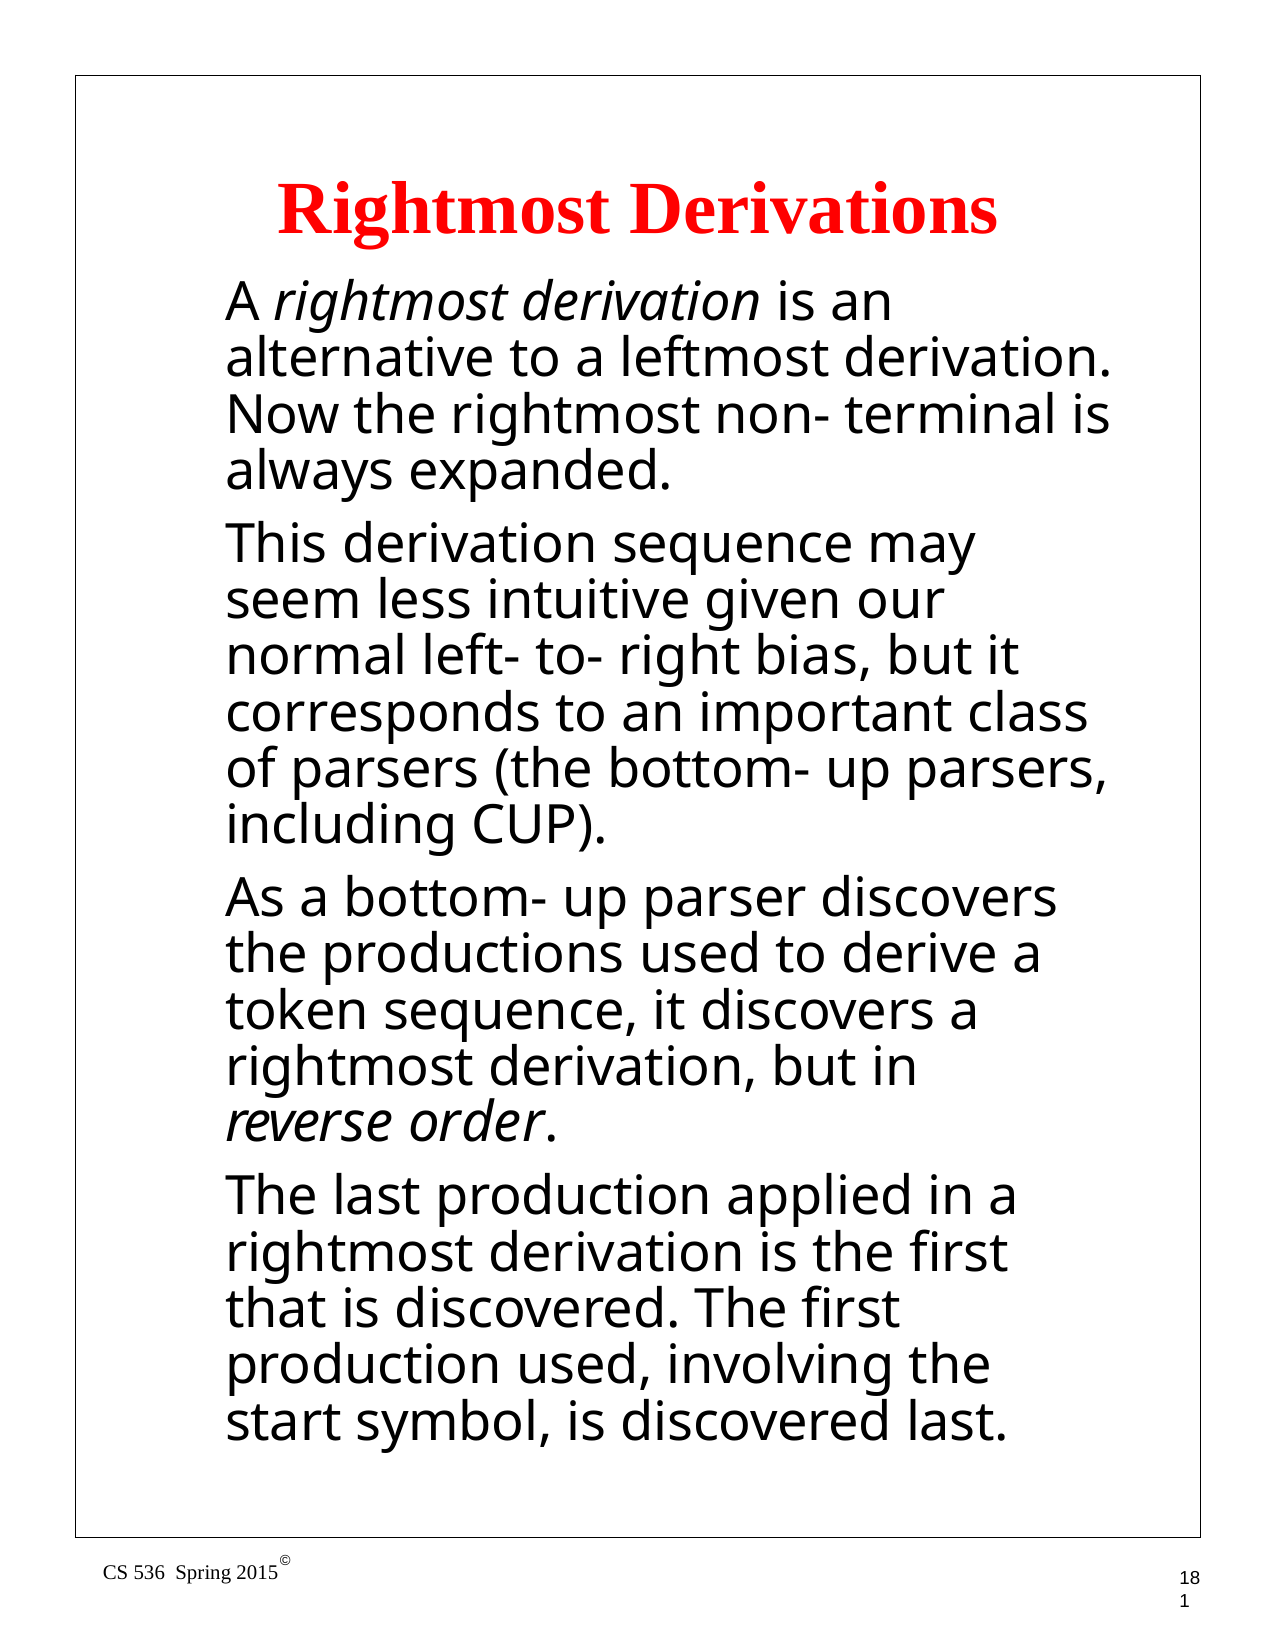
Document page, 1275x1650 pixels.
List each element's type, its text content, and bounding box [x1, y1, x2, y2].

footer CS 536 Spring 2015 [100, 1558, 280, 1650]
text_box © [277, 1551, 294, 1569]
text_box A rightmost derivation is an alternative to a leftmost derivation. Now the rightmost non- terminal is always expanded. This derivation sequence may seem less intuitive given our normal left- to- right bias, but it corresponds to an important class of parsers (the bottom- up parsers, including CUP). As a bottom- up parser discovers the productions used to derive a token sequence, it discovers a rightmost derivation, but in reverse order. The last production applied in a rightmost derivation is the first that is discovered. The first production used, involving the start symbol, is discovered last. [222, 275, 1121, 1451]
title Rightmost Derivations [147, 158, 1128, 434]
slide_number 181 [1175, 1565, 1204, 1650]
